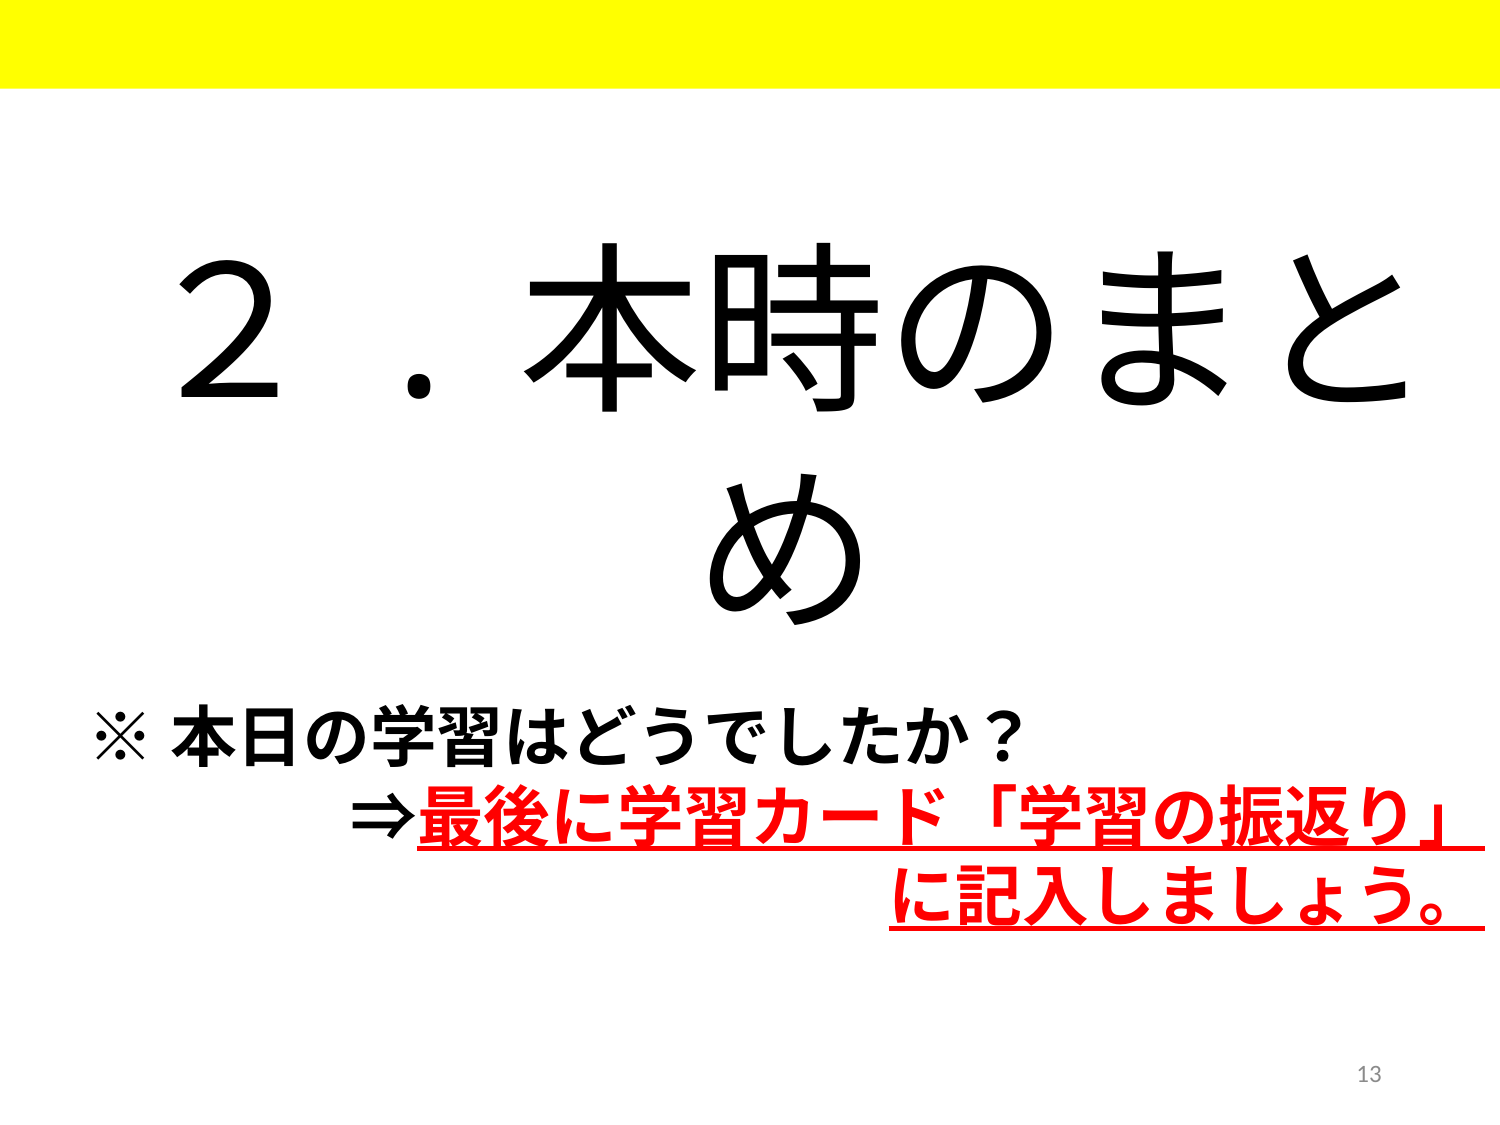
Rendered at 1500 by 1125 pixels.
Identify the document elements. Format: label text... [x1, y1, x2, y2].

text_box ２.本時のまとめ ※本日の学習はどうでしたか？ ⇒最後に学習カード「学習の振返り」 に記入しましょう。 [72, 264, 1500, 995]
text_box [0, 0, 1500, 89]
slide_number 13 [1059, 1042, 1397, 1103]
